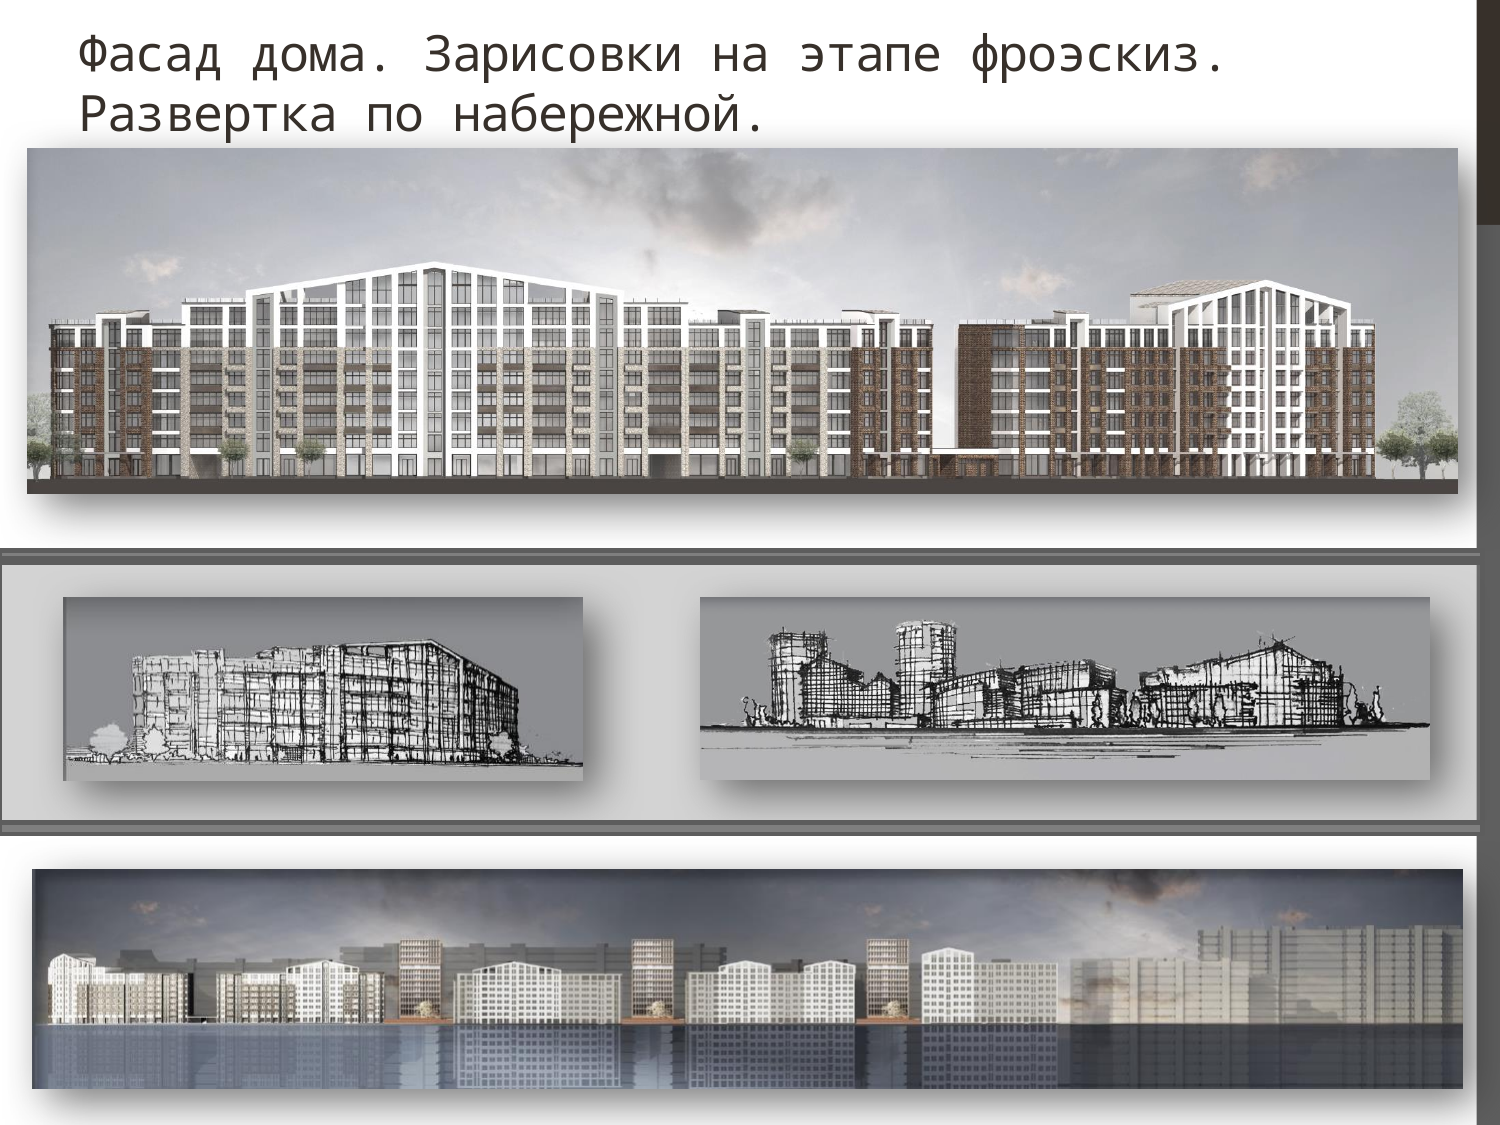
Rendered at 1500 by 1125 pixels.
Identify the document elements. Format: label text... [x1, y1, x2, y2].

text_box [0, 820, 1485, 836]
title Фасад дома. Зарисовки на этапе фроэскиз. Развертка по набережной. [63, 0, 1500, 149]
picture [62, 597, 584, 782]
text_box [0, 560, 1485, 820]
text_box [0, 548, 1485, 560]
picture [31, 869, 1463, 1090]
picture [27, 148, 1458, 494]
picture [700, 597, 1431, 781]
